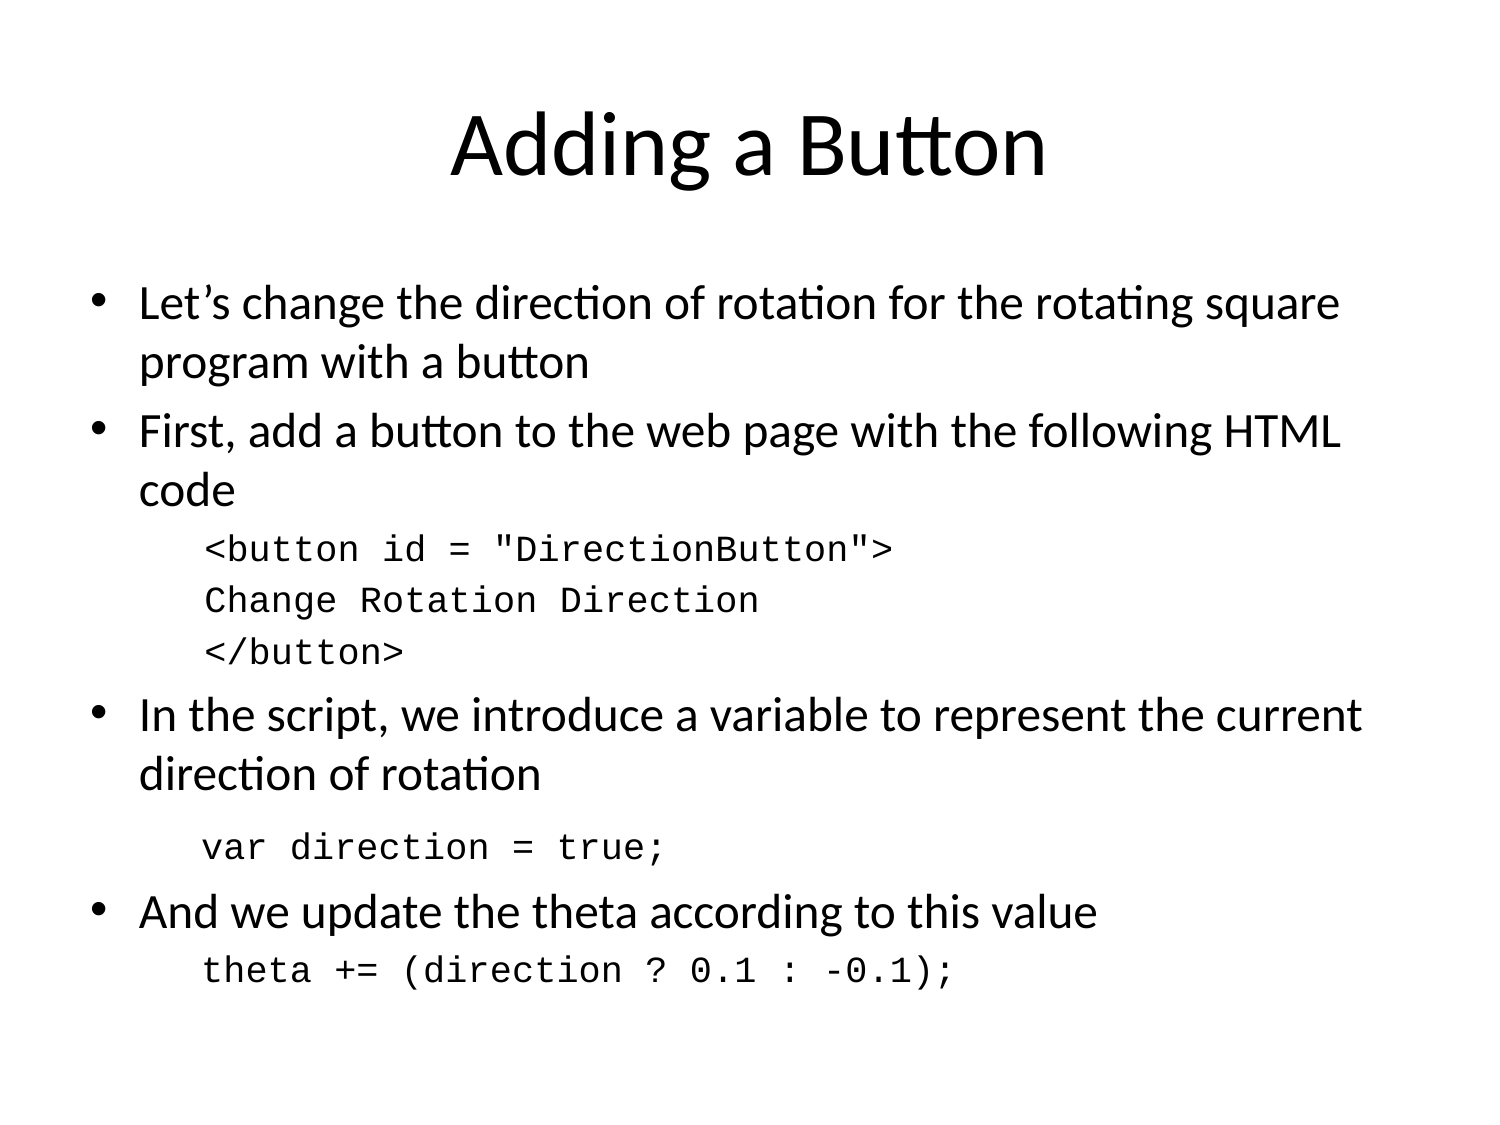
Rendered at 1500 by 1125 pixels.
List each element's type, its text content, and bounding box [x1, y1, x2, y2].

title Adding a Button [75, 45, 1425, 233]
list Let’s change the direction of rotation for the rotating square program with a button First, add a button to the web page with the following HTML code <button id = "DirectionButton"> Change Rotation Direction </button> In the script, we introduce a variable to represent the current direction of rotation var direction = true; And we update the theta according to this value theta += (direction ? 0.1 : -0.1); [75, 262, 1425, 1005]
